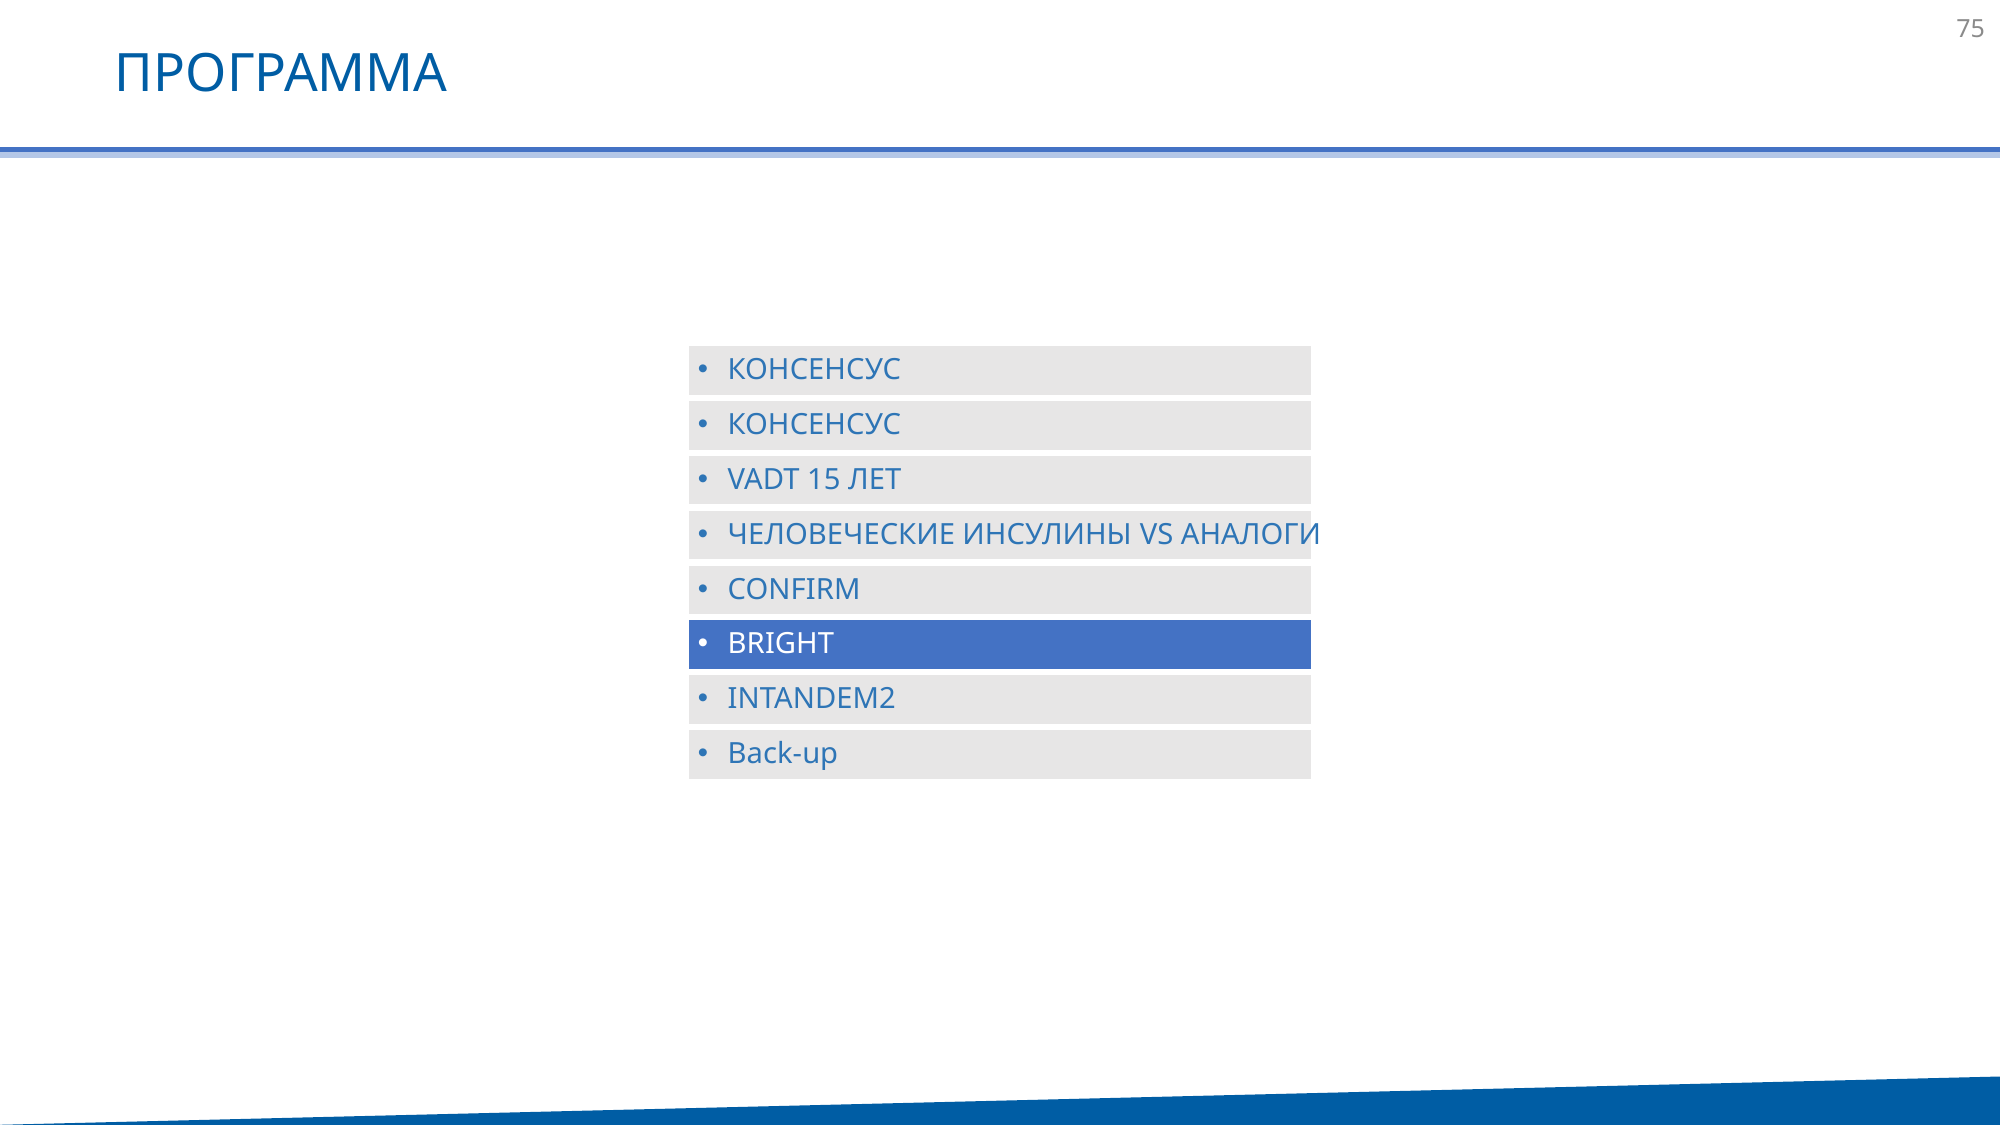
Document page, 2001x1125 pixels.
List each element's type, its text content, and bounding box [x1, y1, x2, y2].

text_box ЧЕЛОВЕЧЕСКИЕ ИНСУЛИНЫ VS АНАЛОГИ [686, 507, 1314, 562]
text_box КОНСЕНСУС [686, 397, 1314, 452]
text_box CONFIRM [686, 562, 1314, 617]
slide_number 75 [1928, 0, 2000, 60]
text_box Back-up [686, 727, 1314, 782]
text_box КОНСЕНСУС [686, 343, 1314, 397]
text_box BRIGHT [686, 617, 1314, 672]
text_box INTANDEM2 [686, 672, 1314, 727]
text_box VADT 15 лет [686, 452, 1314, 507]
title Программа [99, 10, 1739, 138]
